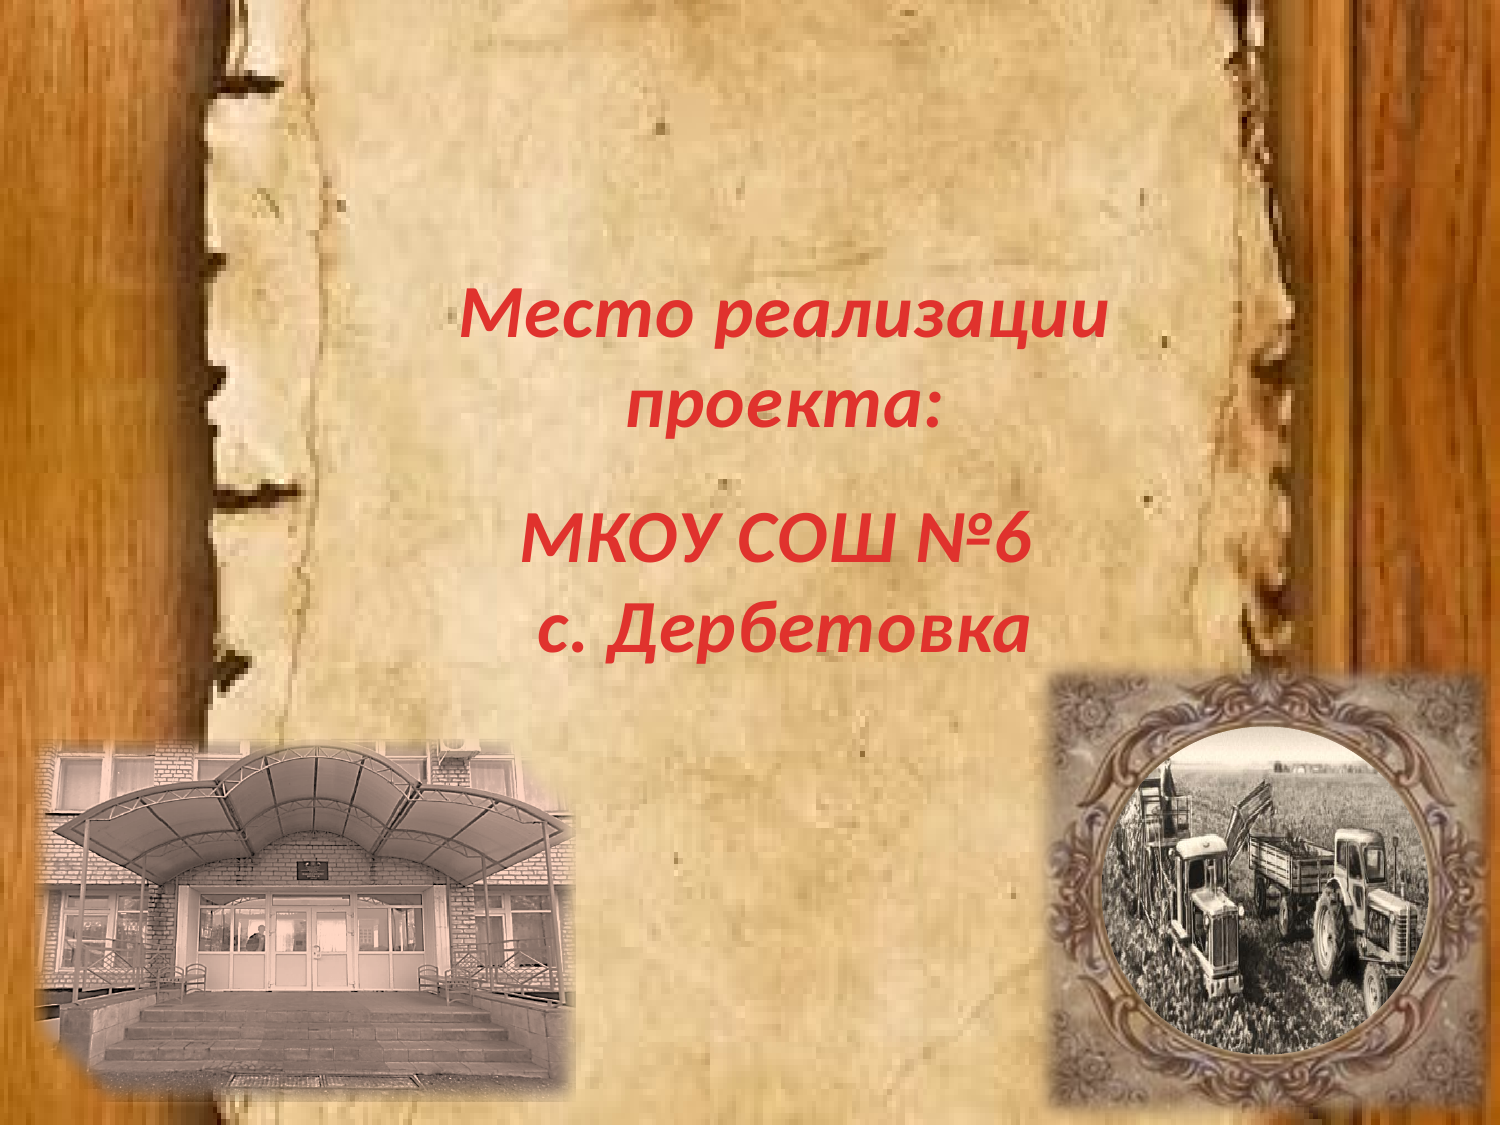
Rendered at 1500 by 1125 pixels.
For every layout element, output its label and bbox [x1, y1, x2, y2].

list [0, 0, 1500, 1125]
picture [1031, 656, 1500, 1125]
picture [17, 722, 591, 1117]
